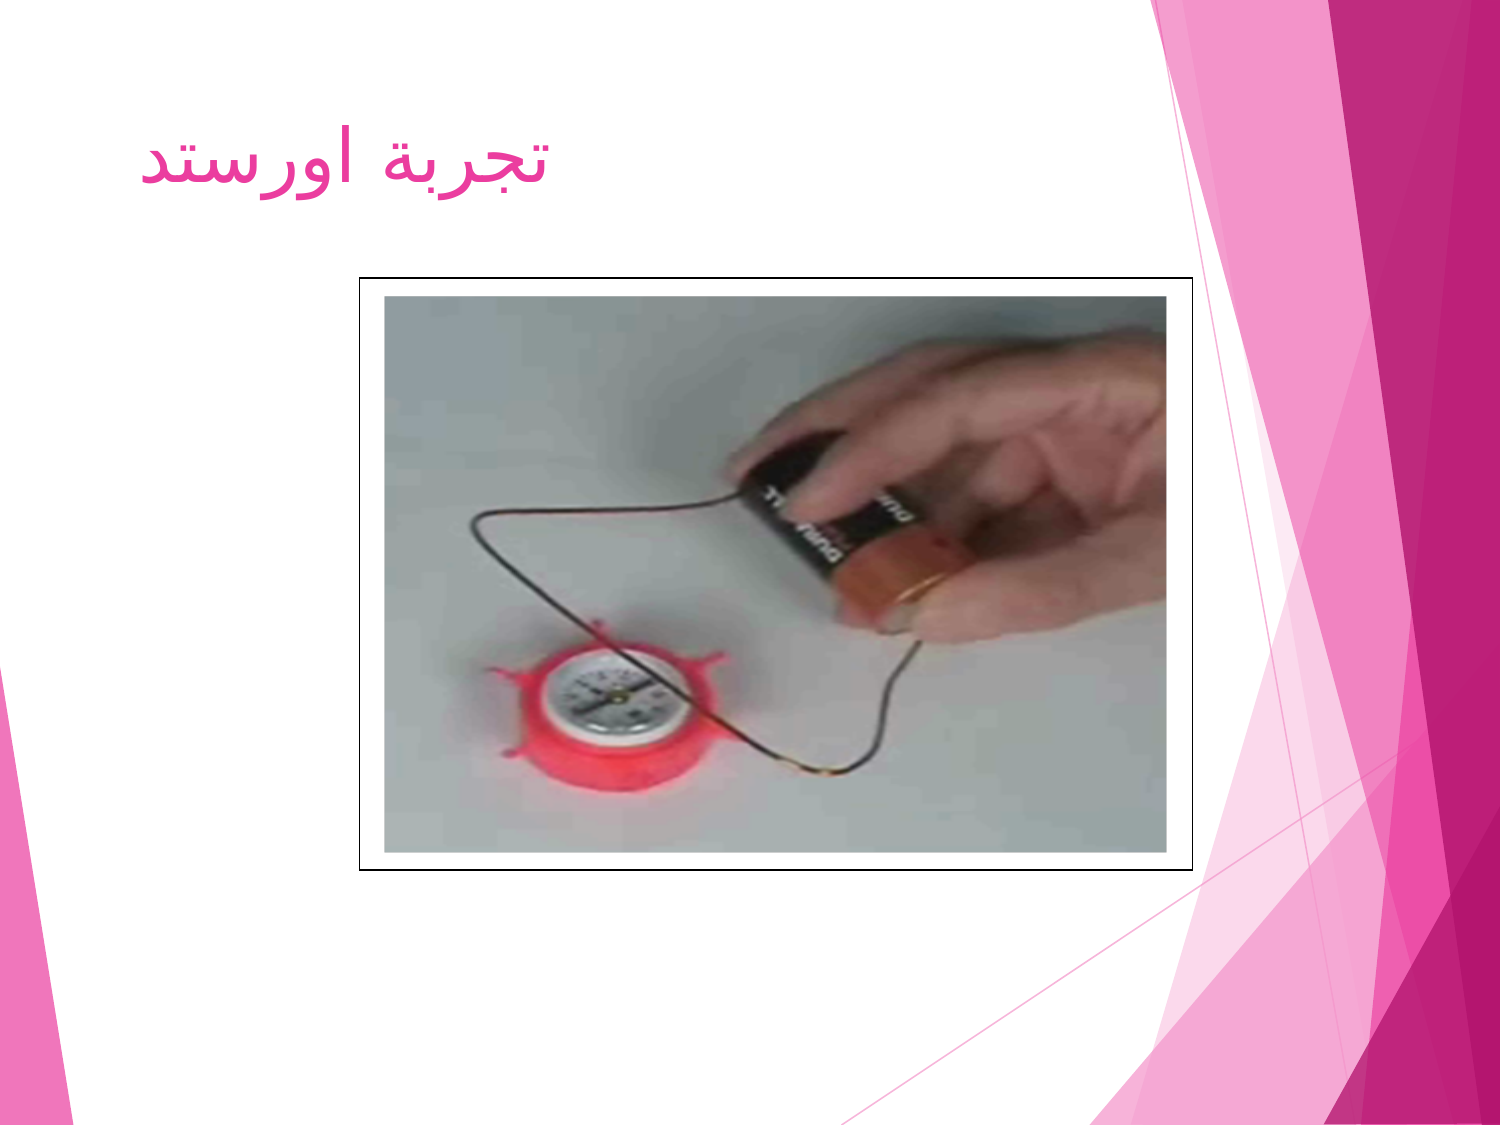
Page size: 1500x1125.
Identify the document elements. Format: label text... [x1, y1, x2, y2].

picture [359, 278, 1193, 870]
title تجربة اورستد [99, 99, 1142, 317]
